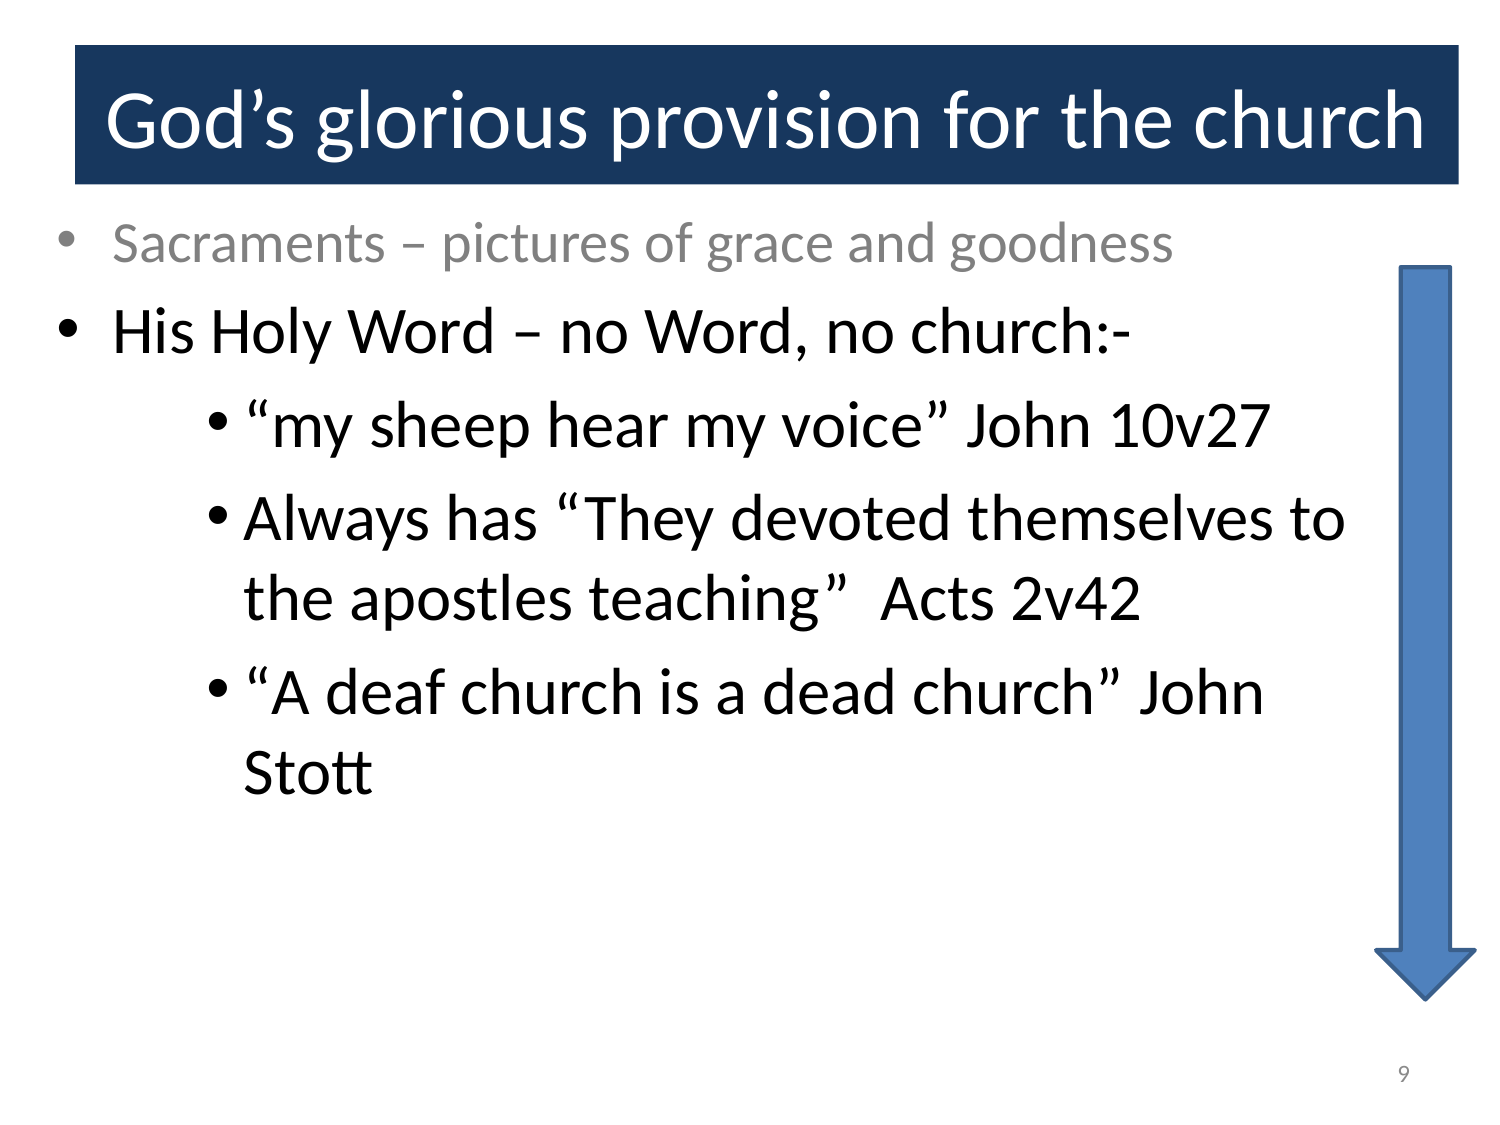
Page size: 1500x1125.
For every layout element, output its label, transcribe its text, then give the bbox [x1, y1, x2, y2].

title God’s glorious provision for the church [75, 45, 1459, 185]
text_box [1374, 265, 1477, 1002]
list Sacraments – pictures of grace and goodness His Holy Word – no Word, no church:- “my sheep hear my voice” John 10v27 Always has “They devoted themselves to the apostles teaching” Acts 2v42 “A deaf church is a dead church” John Stott [41, 196, 1409, 1071]
slide_number 9 [1074, 1042, 1425, 1103]
